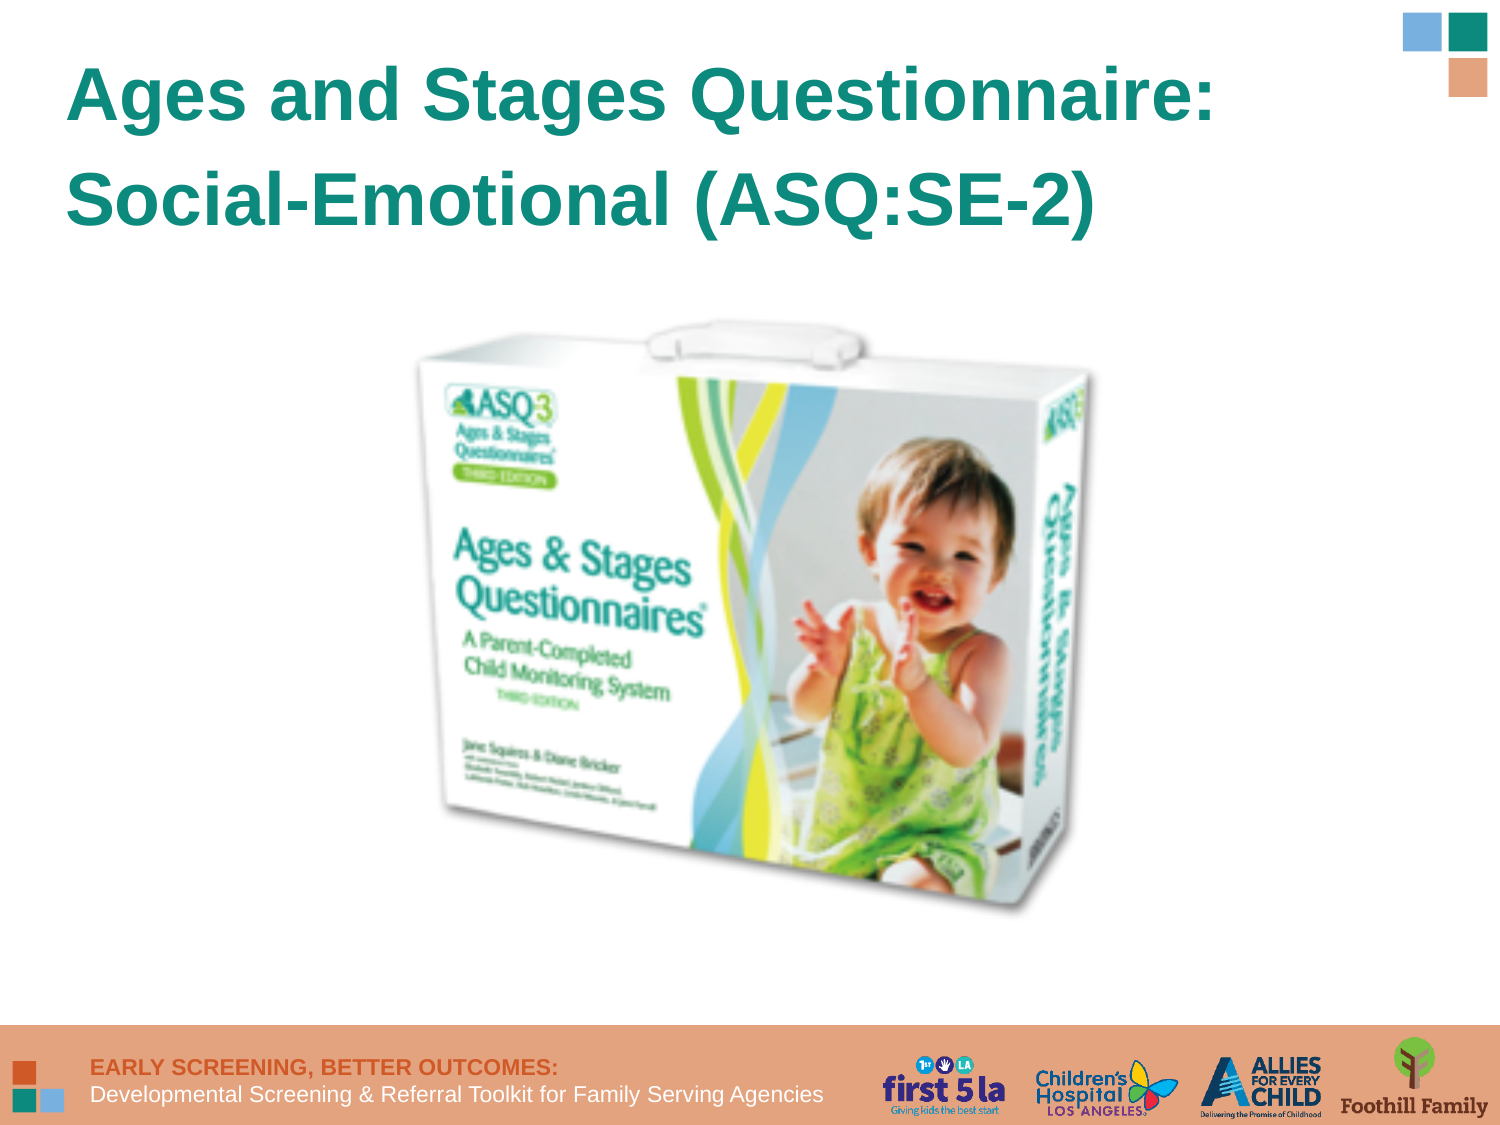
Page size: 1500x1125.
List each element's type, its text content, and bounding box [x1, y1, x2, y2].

list Ages and Stages Questionnaire: Social-Emotional (ASQ:SE-2) [50, 37, 1400, 691]
picture [1341, 1037, 1488, 1118]
picture [1034, 1058, 1180, 1117]
picture [337, 255, 1175, 988]
picture [875, 1049, 1012, 1125]
picture [1195, 1051, 1327, 1121]
